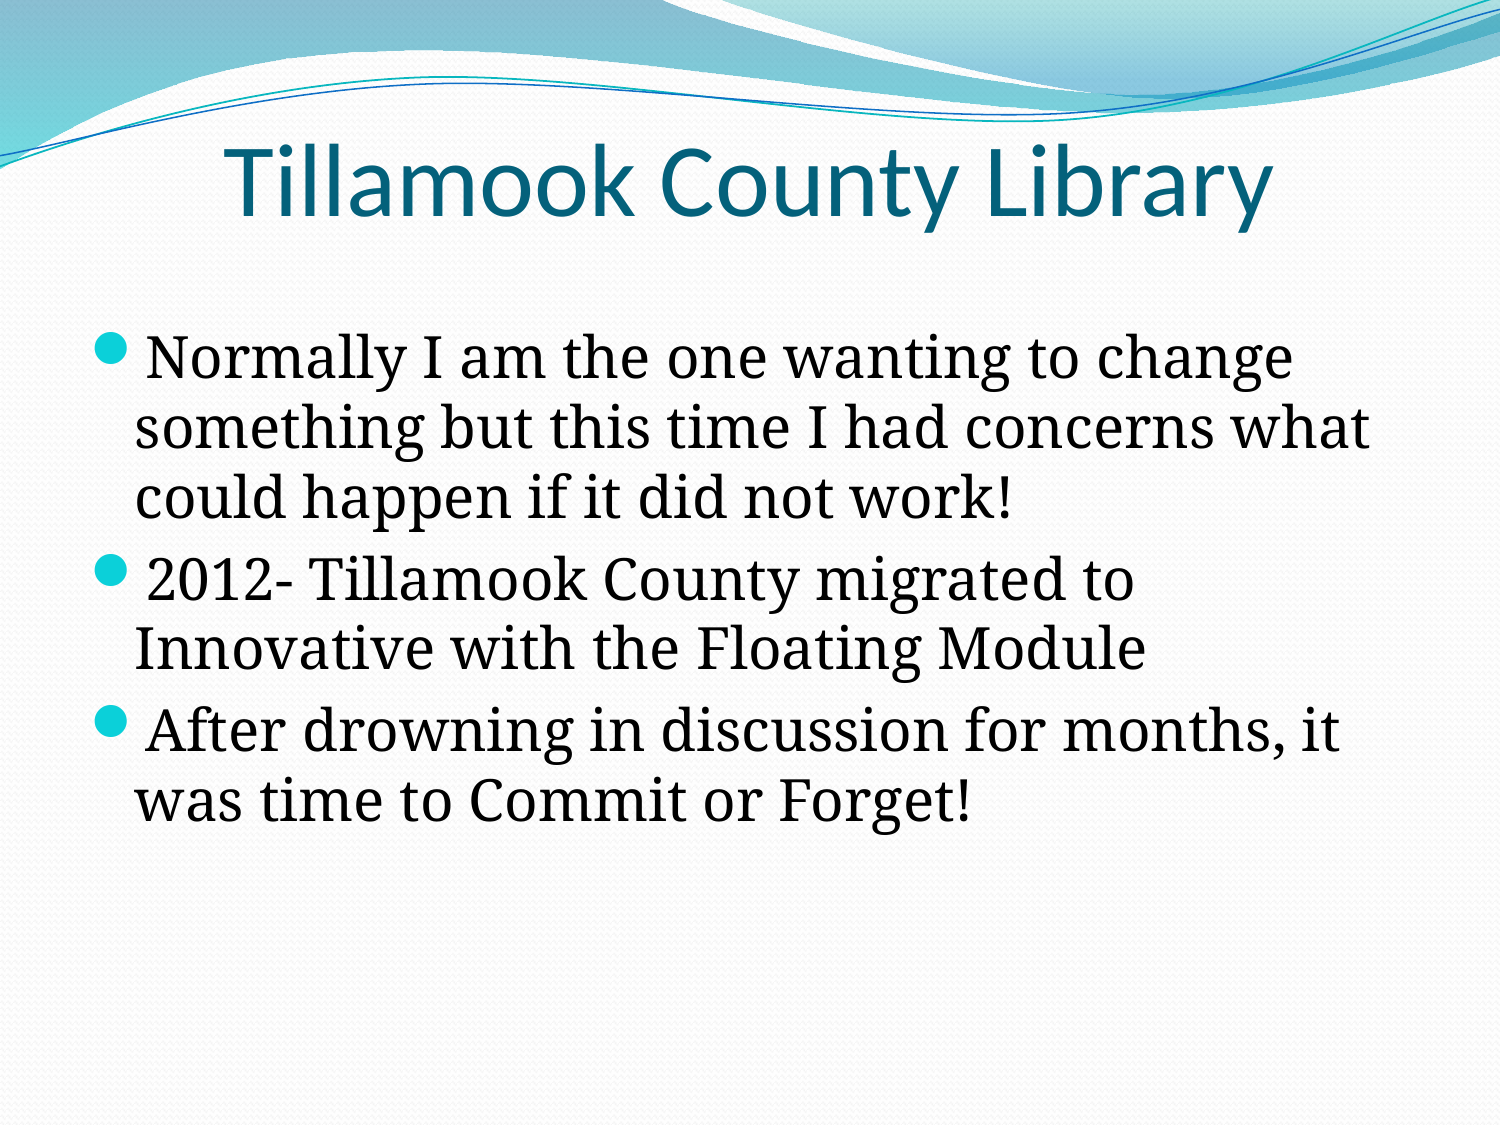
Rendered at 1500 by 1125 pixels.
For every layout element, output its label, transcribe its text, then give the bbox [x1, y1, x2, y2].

list Normally I am the one wanting to change something but this time I had concerns what could happen if it did not work! 2012- Tillamook County migrated to Innovative with the Floating Module After drowning in discussion for months, it was time to Commit or Forget! [75, 312, 1425, 875]
title Tillamook County Library [75, 50, 1425, 238]
